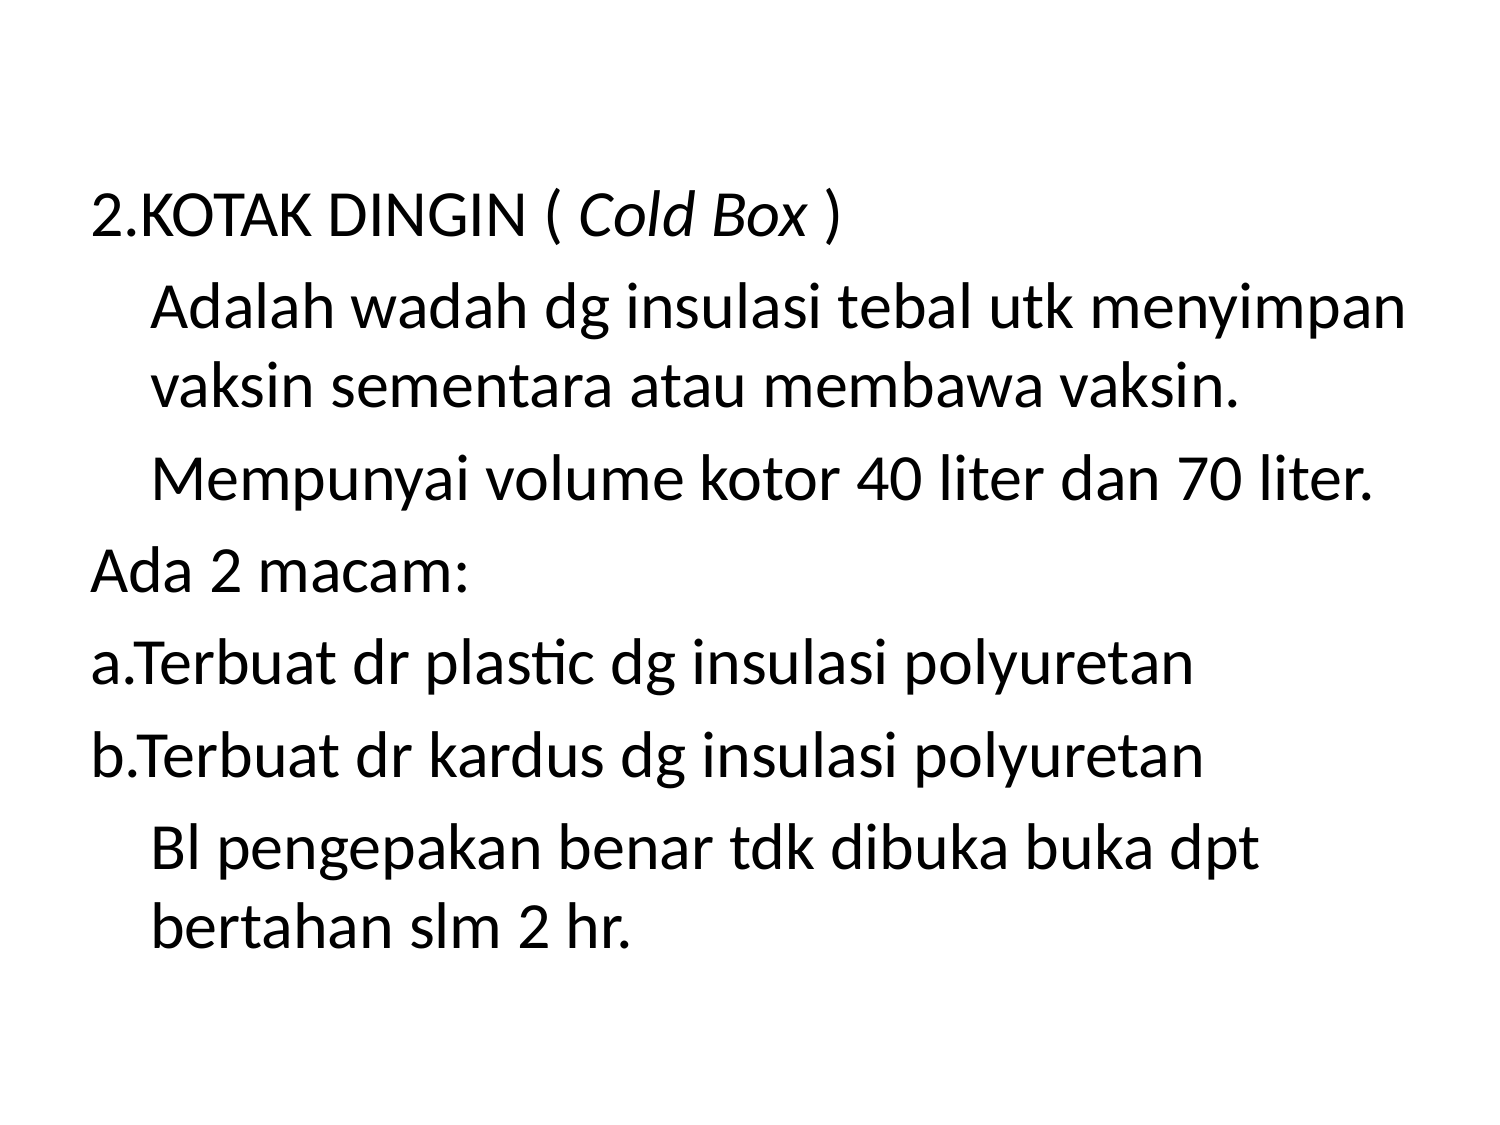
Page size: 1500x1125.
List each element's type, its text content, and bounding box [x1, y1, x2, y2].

list 2.KOTAK DINGIN ( Cold Box ) Adalah wadah dg insulasi tebal utk menyimpan vaksin sementara atau membawa vaksin. Mempunyai volume kotor 40 liter dan 70 liter. Ada 2 macam: a.Terbuat dr plastic dg insulasi polyuretan b.Terbuat dr kardus dg insulasi polyuretan Bl pengepakan benar tdk dibuka buka dpt bertahan slm 2 hr. [75, 162, 1425, 986]
